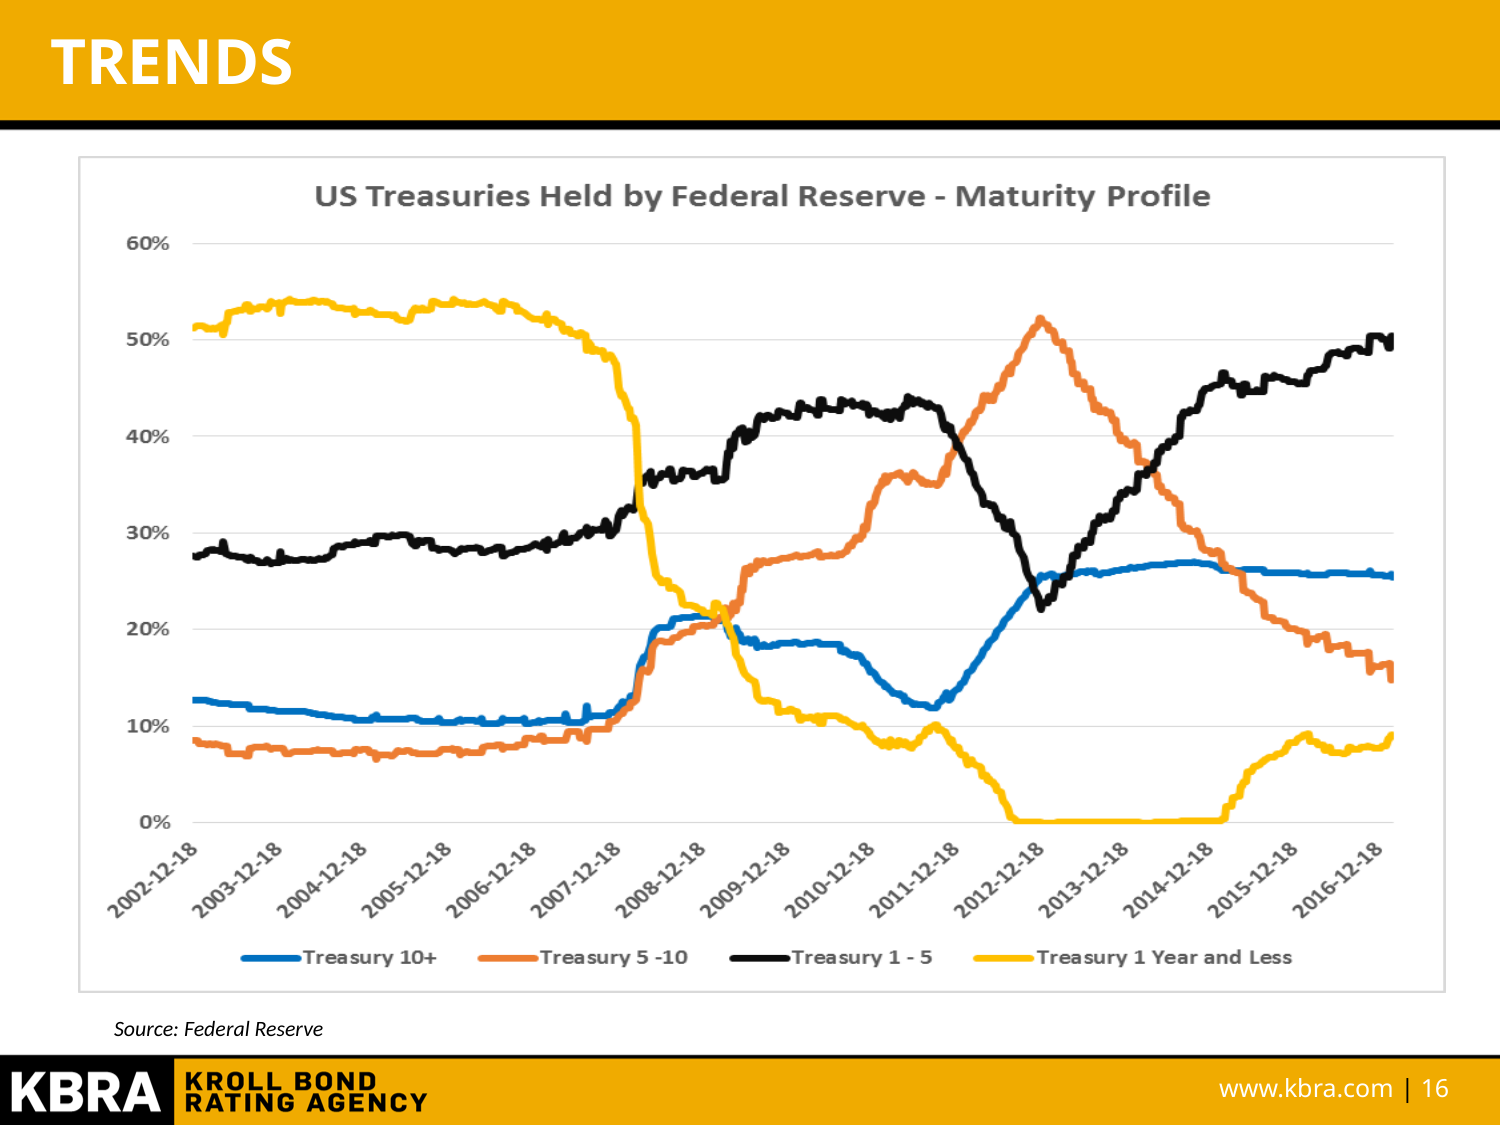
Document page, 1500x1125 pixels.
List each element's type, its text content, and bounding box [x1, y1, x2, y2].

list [78, 156, 1446, 993]
picture [0, 0, 1500, 1125]
text_box Source: Federal Reserve [99, 1007, 377, 1049]
title TRENDS [35, 27, 1463, 101]
